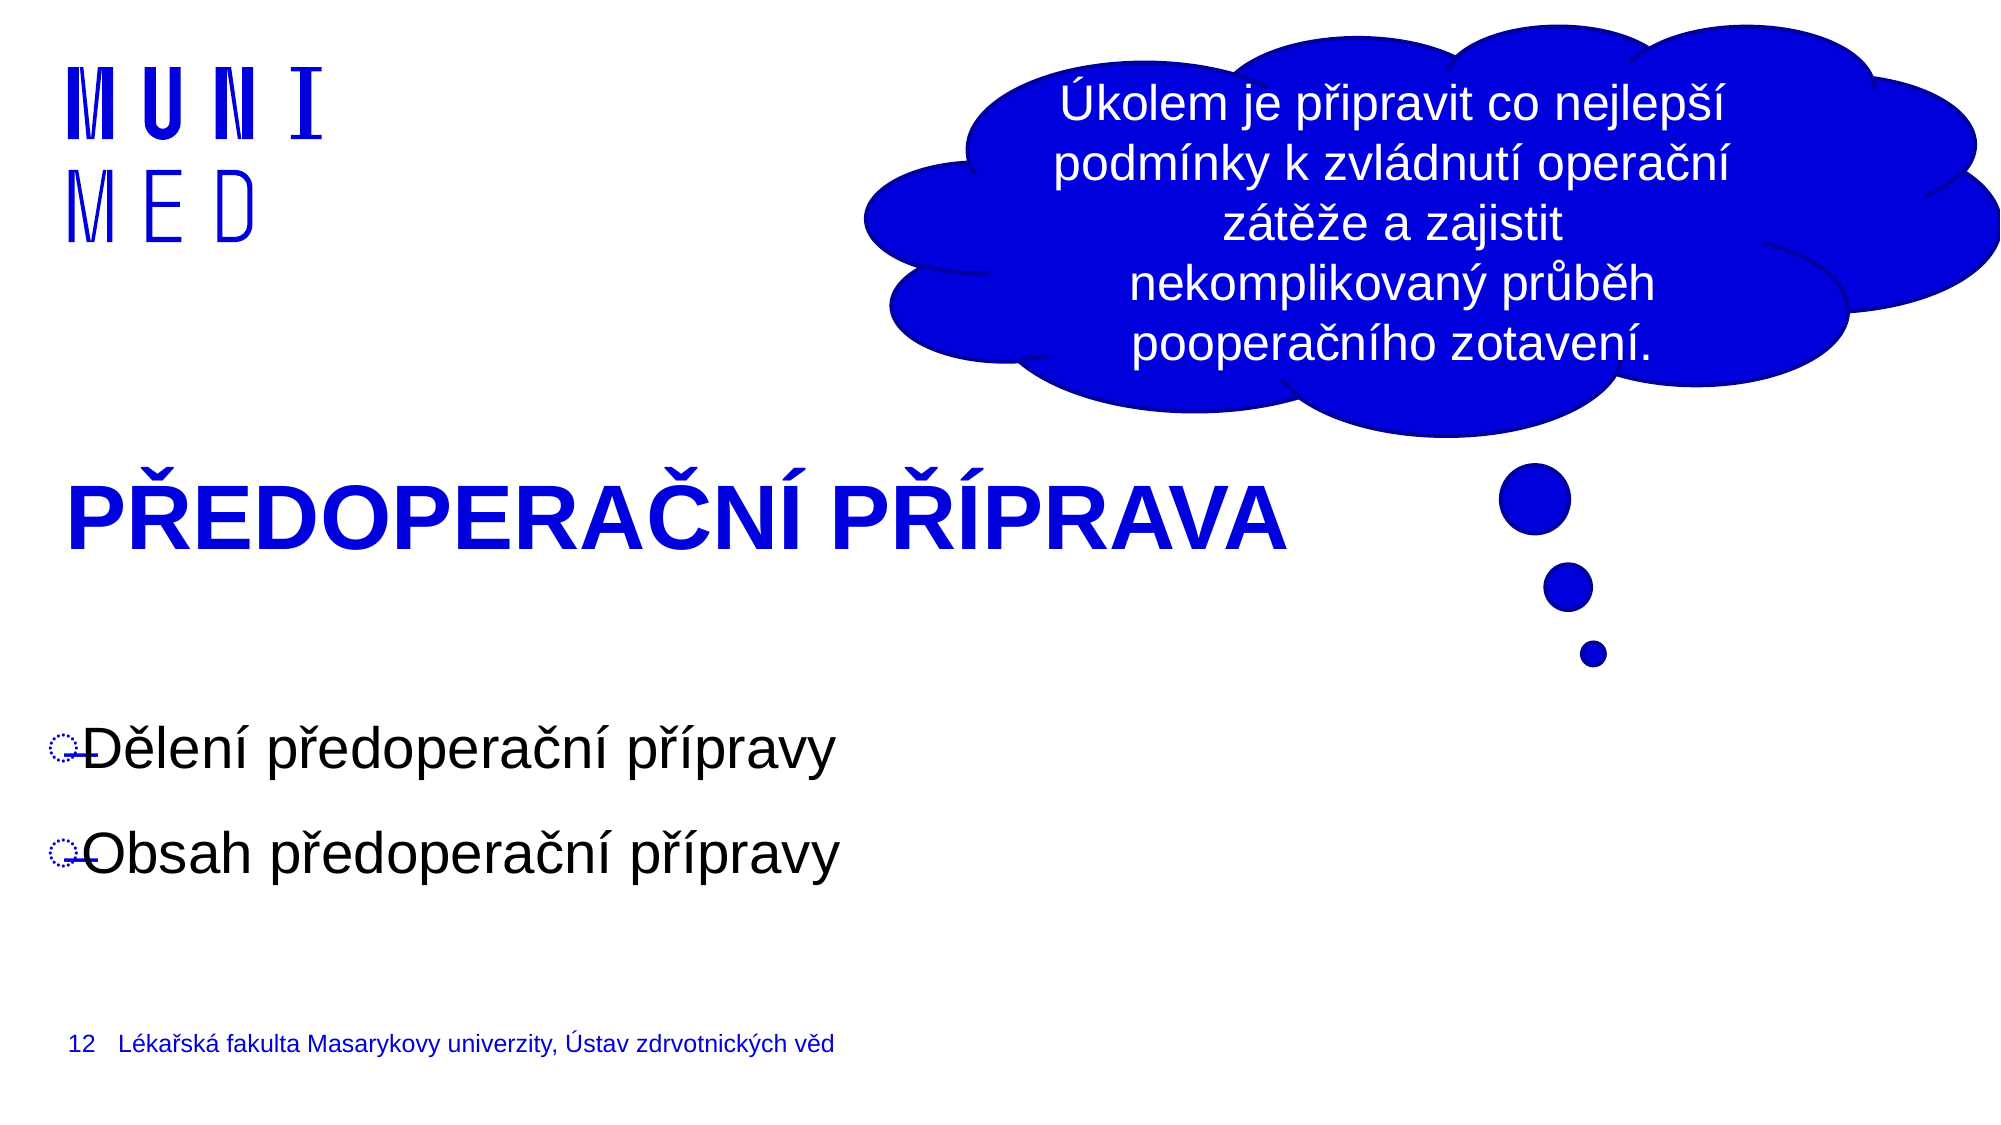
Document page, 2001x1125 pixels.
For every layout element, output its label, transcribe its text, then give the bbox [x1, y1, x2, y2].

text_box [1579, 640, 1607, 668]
text_box Úkolem je připravit co nejlepší podmínky k zvládnutí operační zátěže a zajistit nekomplikovaný průběh pooperačního zotavení. [1498, 463, 1572, 536]
title PŘEDOPERAČNÍ PŘÍPRAVA [65, 475, 1930, 668]
slide_number 12 [67, 1021, 110, 1063]
text_box Úkolem je připravit co nejlepší podmínky k zvládnutí operační zátěže a zajistit nekomplikovaný průběh pooperačního zotavení. [1543, 562, 1594, 613]
text_box Úkolem je připravit co nejlepší podmínky k zvládnutí operační zátěže a zajistit nekomplikovaný průběh pooperačního zotavení. [863, 24, 2000, 438]
subtitle Dělení předoperační přípravy Obsah předoperační přípravy [35, 675, 1930, 1033]
footer Lékařská fakulta Masarykovy univerzity, Ústav zdrvotnických věd [118, 1021, 1418, 1063]
